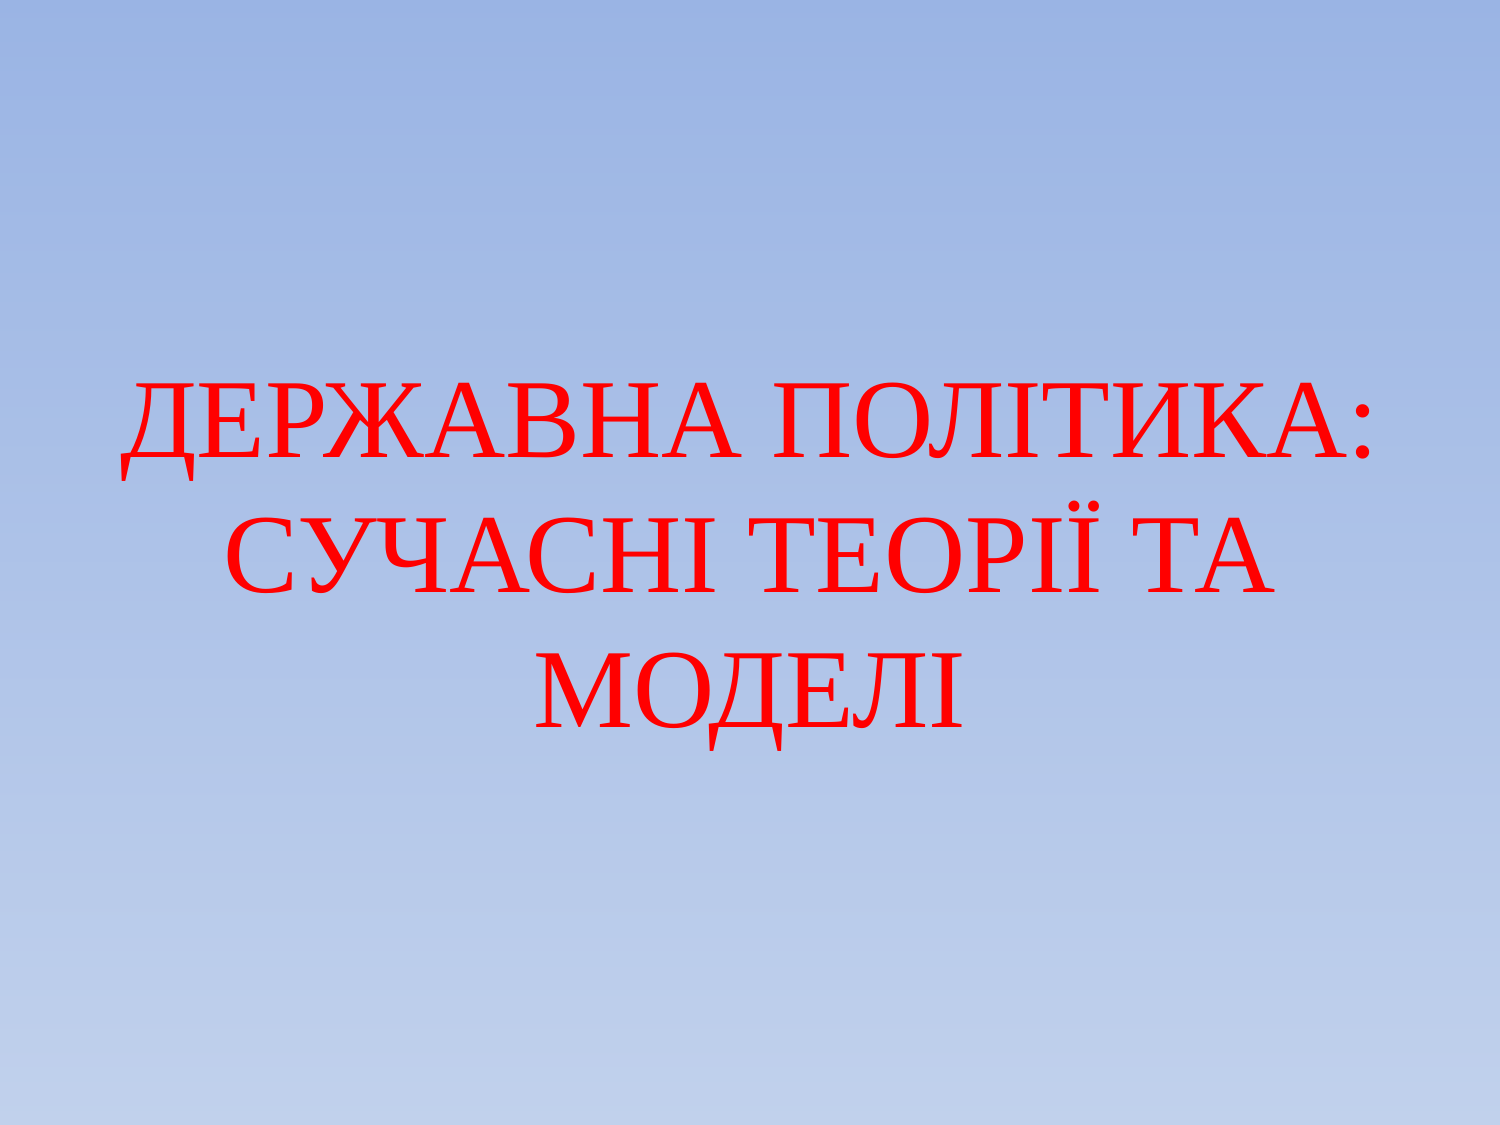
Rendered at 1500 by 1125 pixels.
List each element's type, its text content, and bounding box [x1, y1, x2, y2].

text_box ДЕРЖАВНА ПОЛІТИКА: СУЧАСНІ ТЕОРІЇ ТА МОДЕЛІ [0, 338, 1500, 758]
